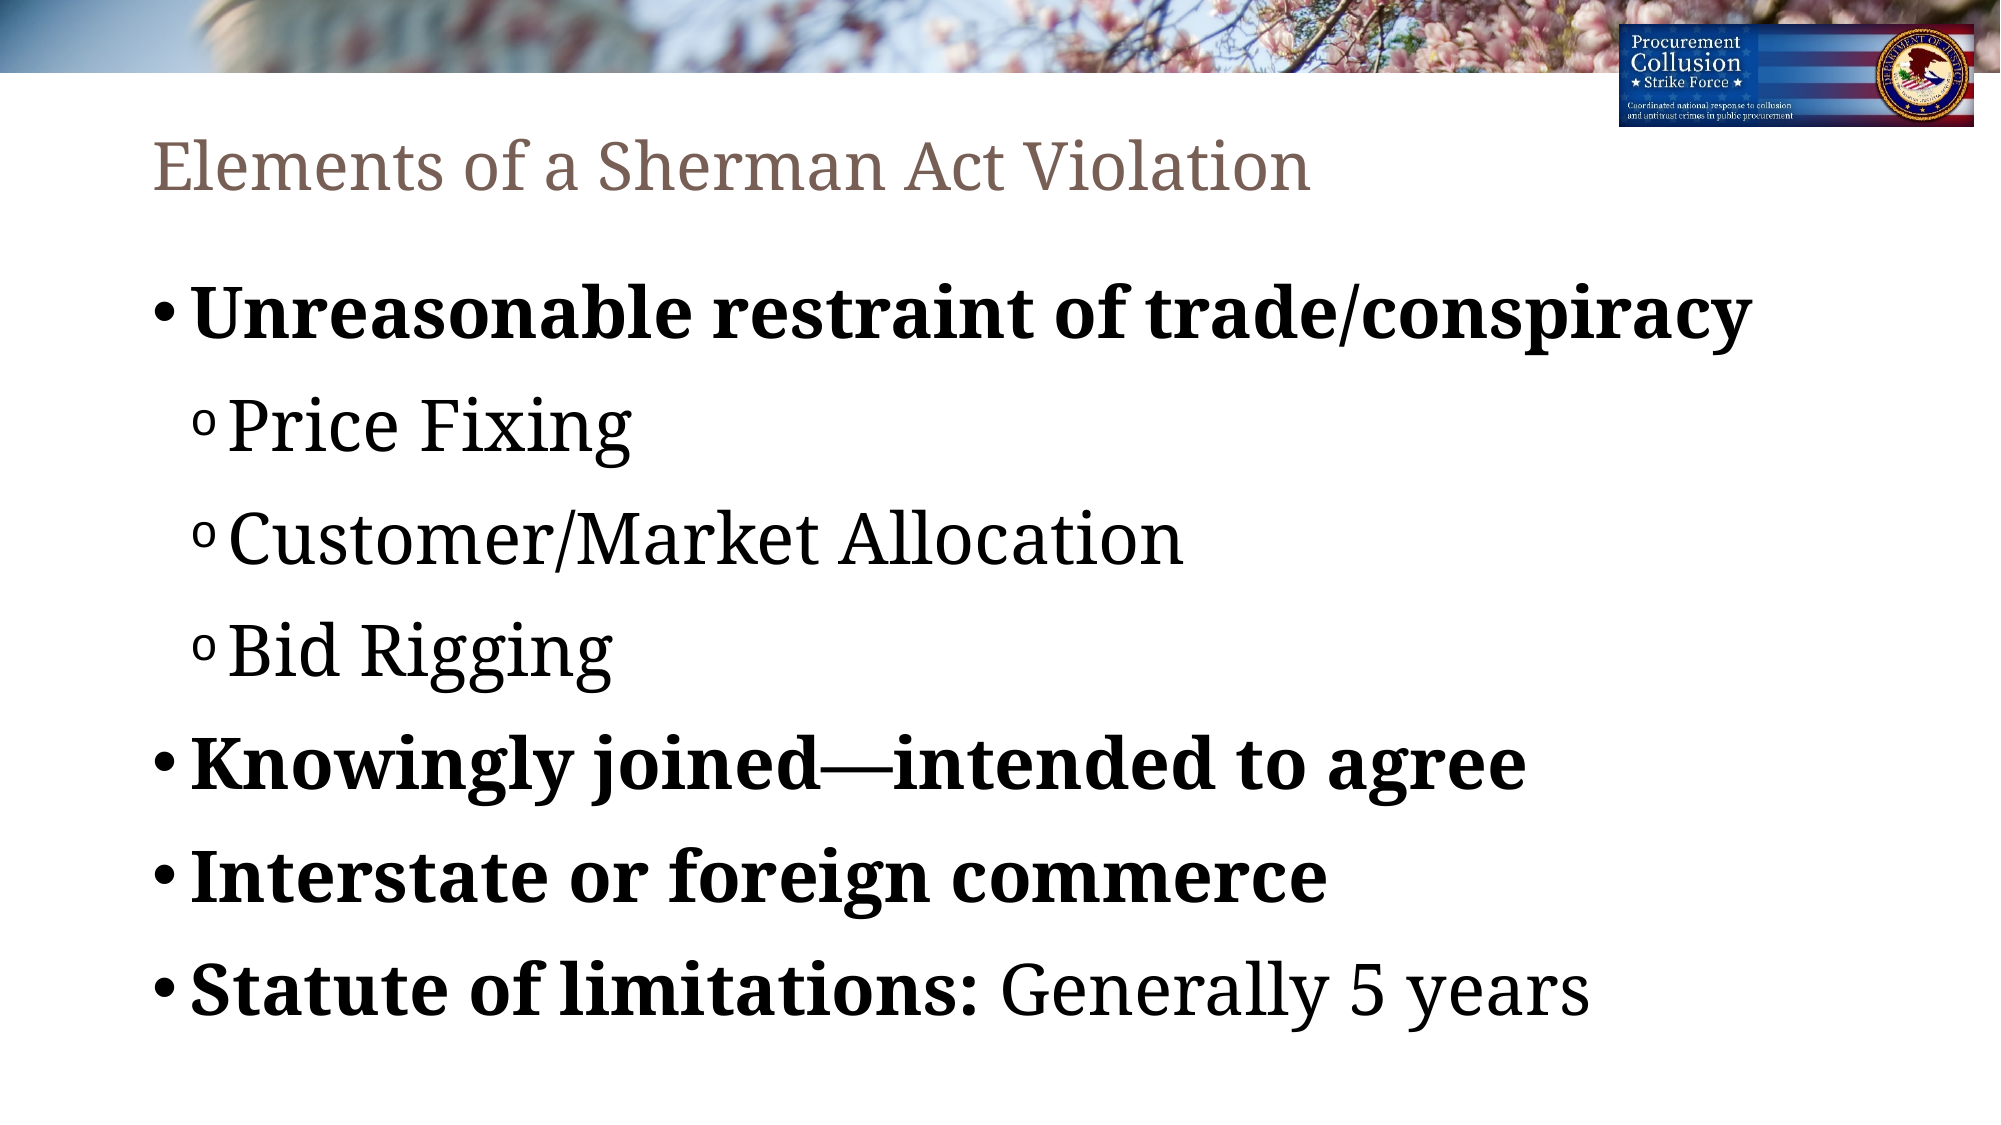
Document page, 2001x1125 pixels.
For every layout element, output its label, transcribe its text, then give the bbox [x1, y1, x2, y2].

picture [0, 0, 2000, 127]
title Elements of a Sherman Act Violation [137, 73, 1863, 278]
list Unreasonable restraint of trade/conspiracy Price Fixing Customer/Market Allocation Bid Rigging Knowingly joined—intended to agree Interstate or foreign commerce Statute of limitations: Generally 5 years [137, 242, 1877, 1051]
